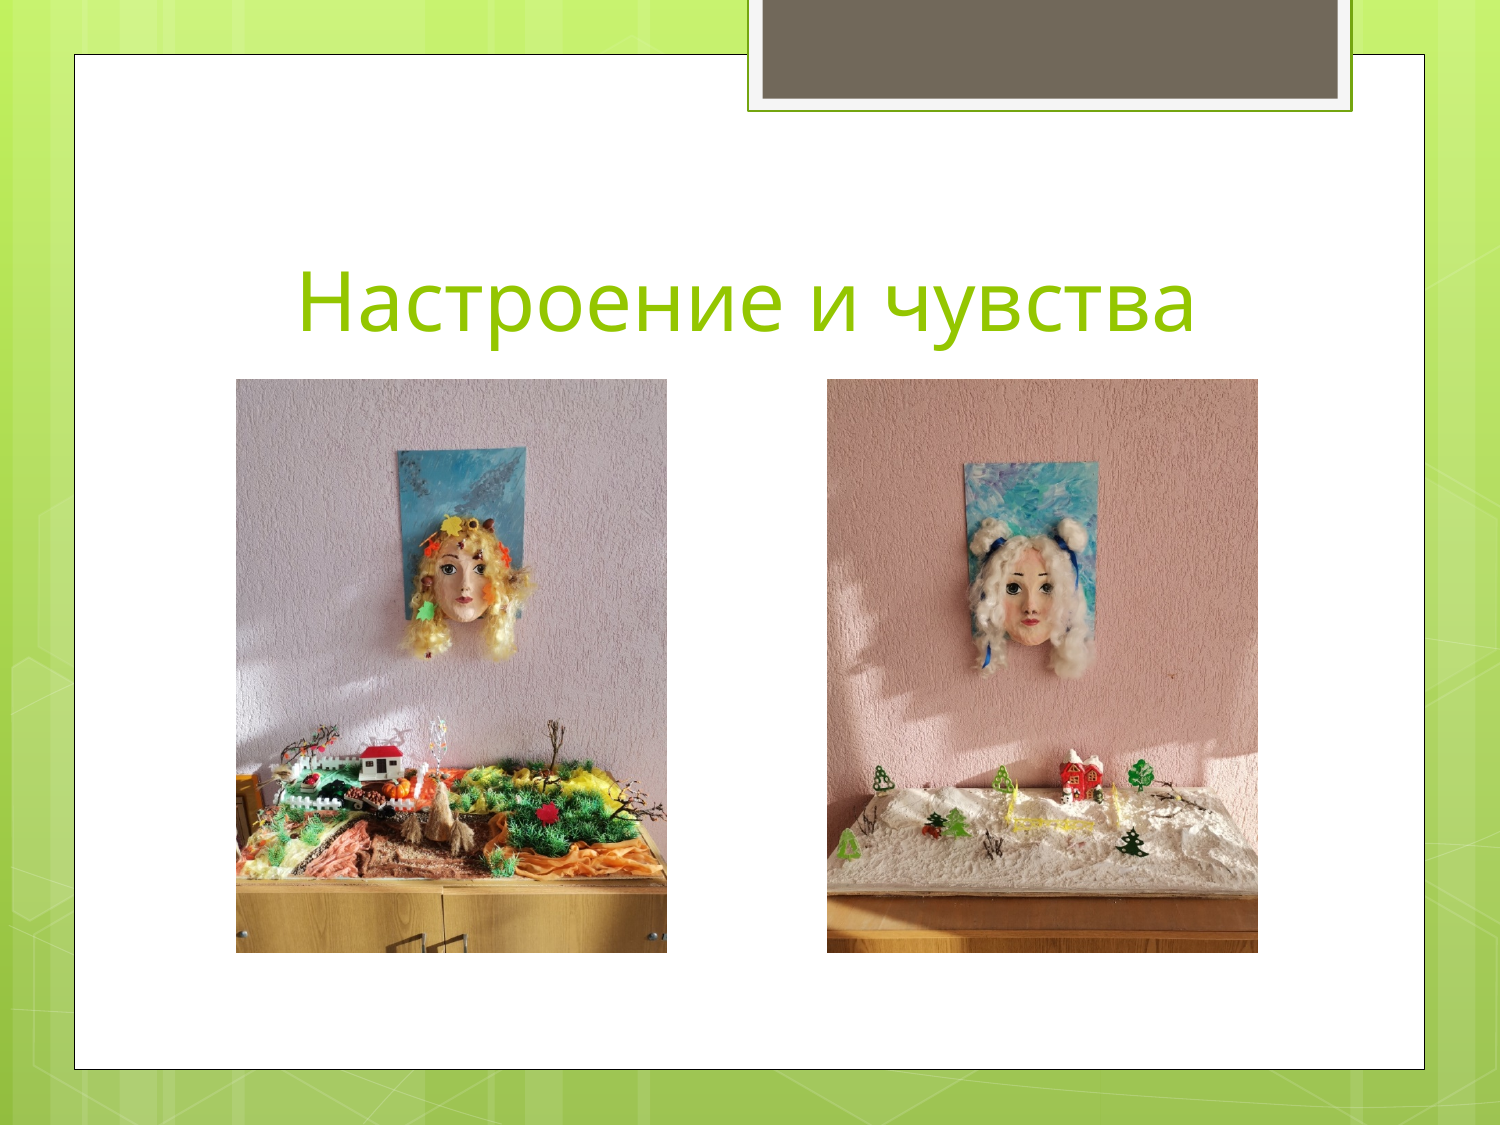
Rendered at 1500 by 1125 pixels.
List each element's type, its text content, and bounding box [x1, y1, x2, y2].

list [827, 379, 1258, 953]
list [236, 379, 667, 953]
title Настроение и чувства [171, 168, 1324, 357]
